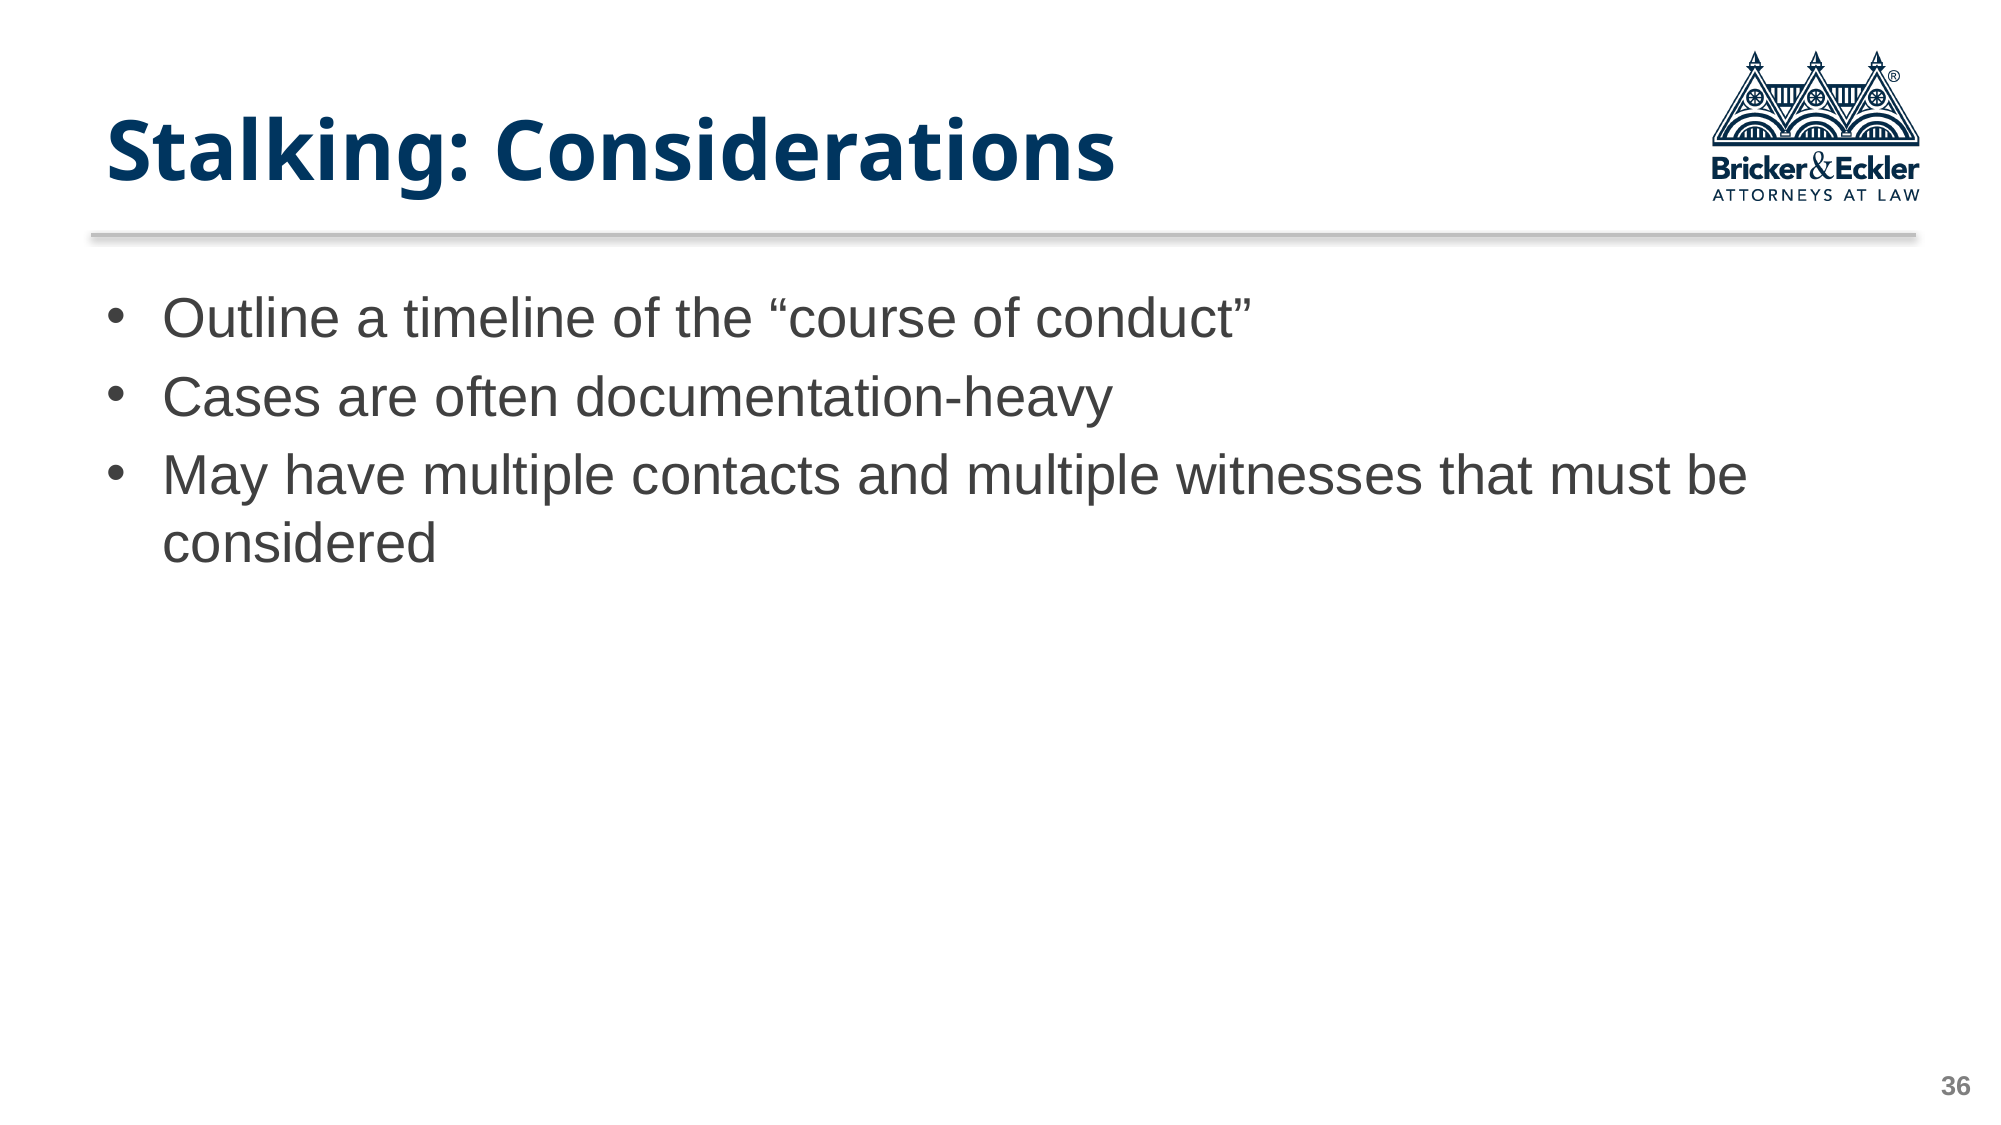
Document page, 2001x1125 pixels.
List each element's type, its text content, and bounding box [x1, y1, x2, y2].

picture [1704, 45, 1929, 207]
slide_number 35 [1920, 1054, 1986, 1115]
list Outline a timeline of the “course of conduct” Cases are often documentation-heavy May have multiple contacts and multiple witnesses that must be considered [91, 273, 1916, 1046]
title Stalking: Considerations [91, 88, 1644, 207]
